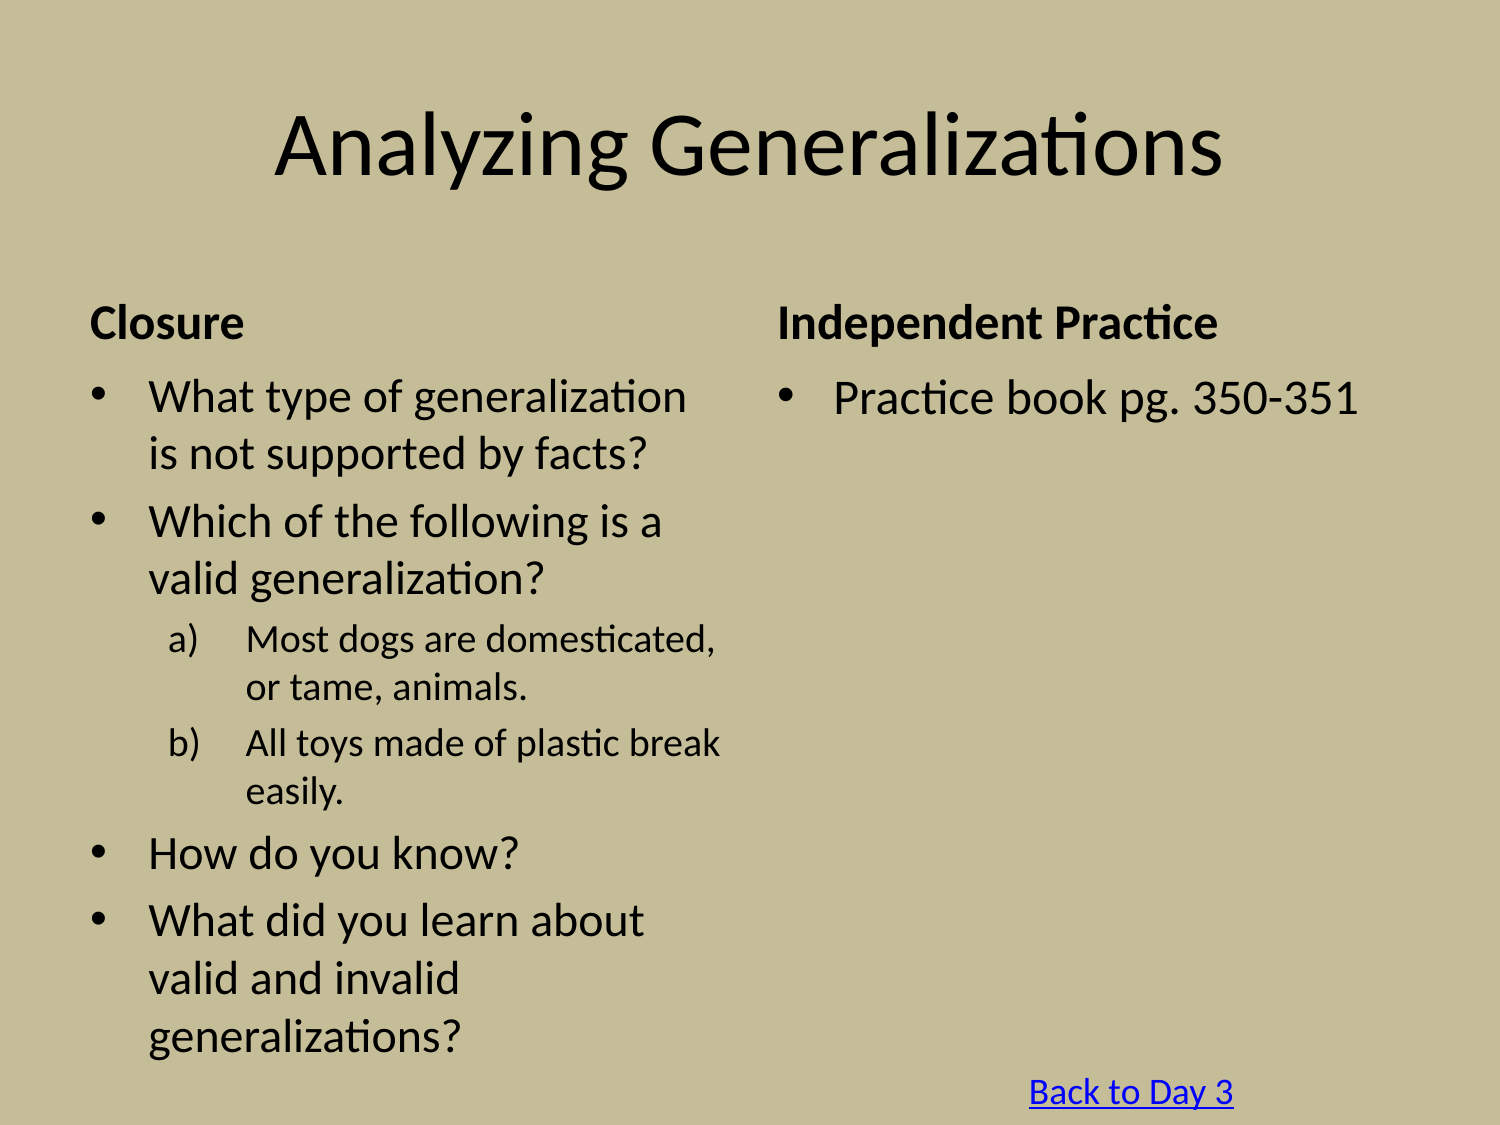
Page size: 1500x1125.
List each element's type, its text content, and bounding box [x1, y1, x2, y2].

list Independent Practice [761, 251, 1425, 356]
text_box Back to Day 3 [1014, 1059, 1249, 1120]
list Closure [75, 251, 738, 356]
title Analyzing Generalizations [75, 45, 1425, 233]
list What type of generalization is not supported by facts? Which of the following is a valid generalization? Most dogs are domesticated, or tame, animals. All toys made of plastic break easily. How do you know? What did you learn about valid and invalid generalizations? [75, 356, 738, 1088]
list Practice book pg. 350-351 [761, 356, 1425, 1005]
